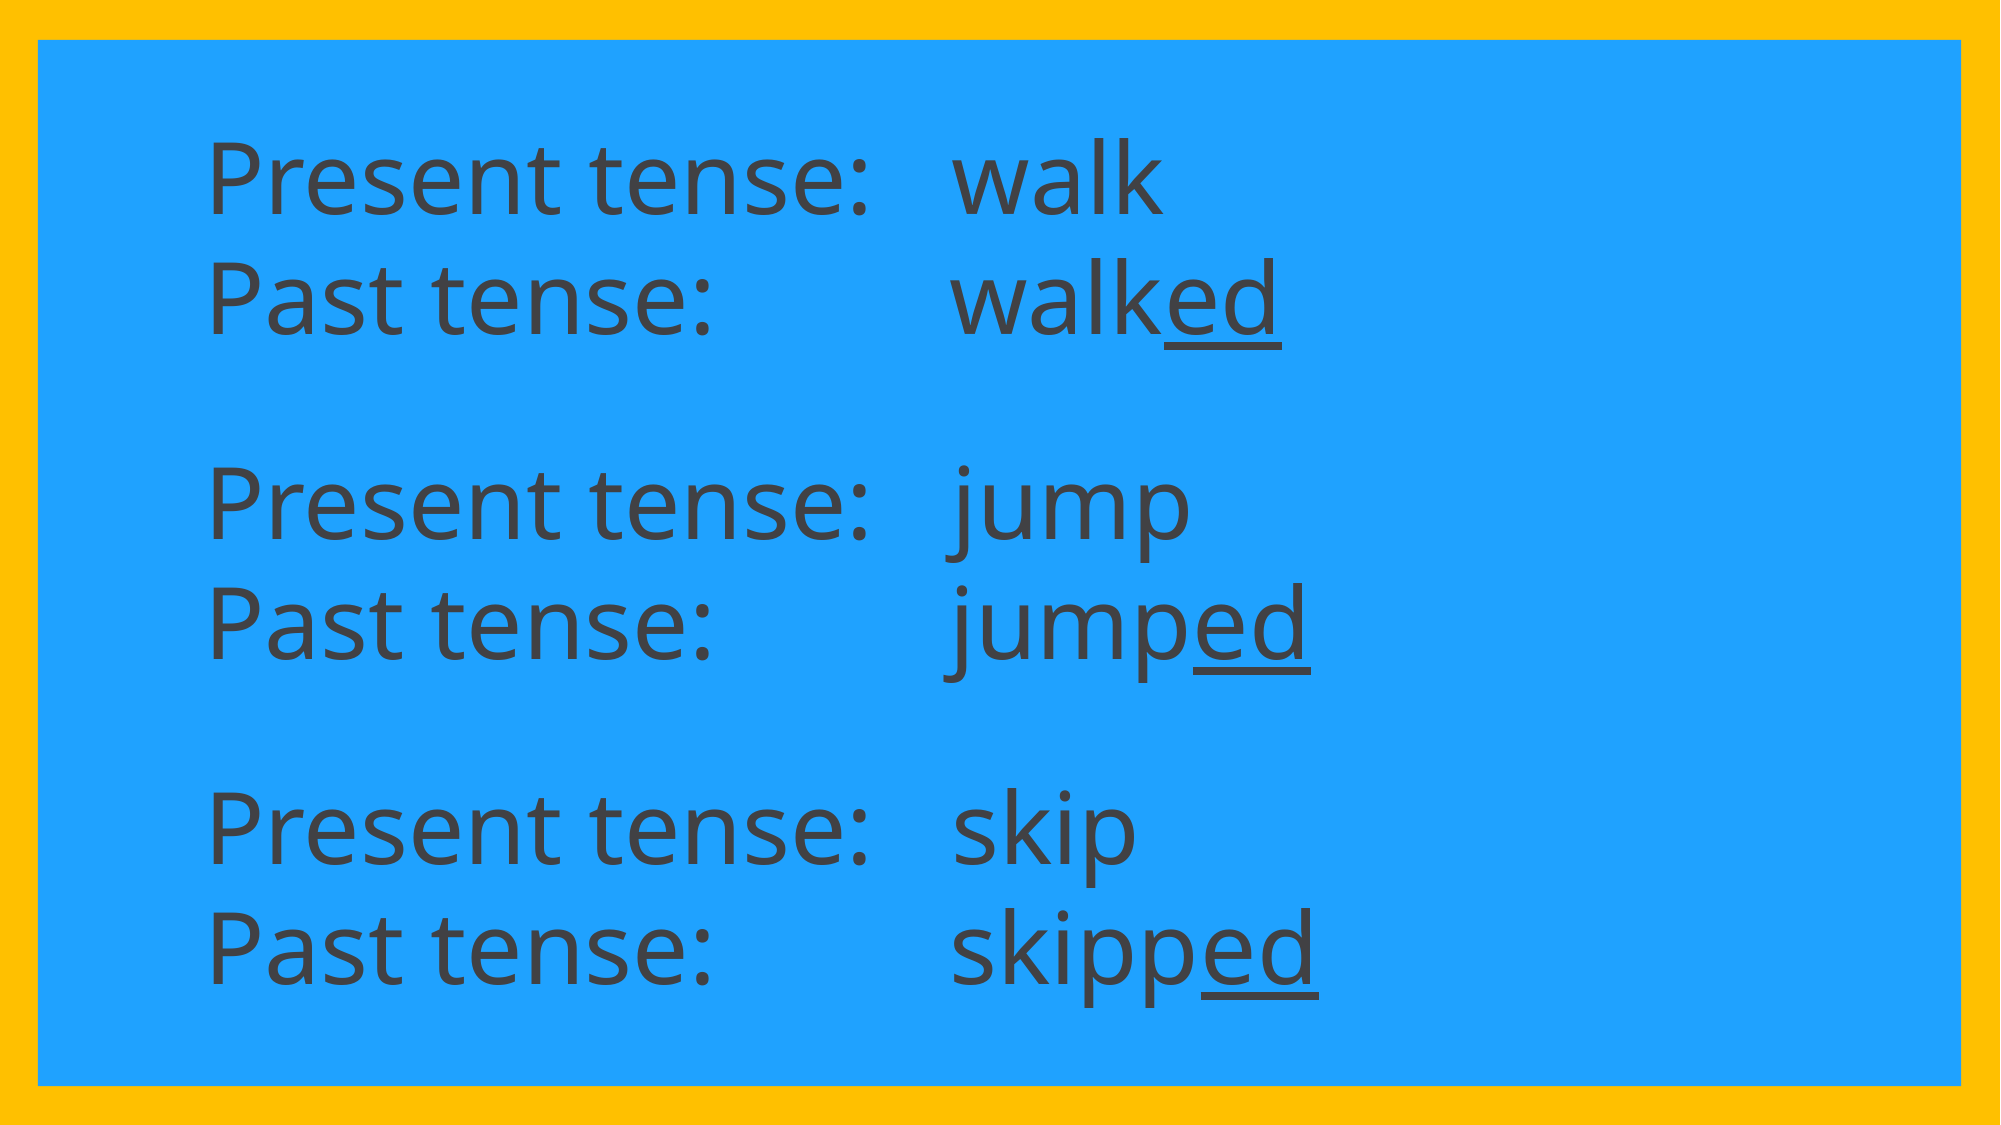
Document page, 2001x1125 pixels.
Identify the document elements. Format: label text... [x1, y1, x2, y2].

text_box Present tense: walk Past tense: walked [189, 107, 1908, 363]
text_box Present tense: skip Past tense: skipped [189, 757, 1908, 1013]
text_box Present tense: jump Past tense: jumped [189, 432, 1908, 688]
